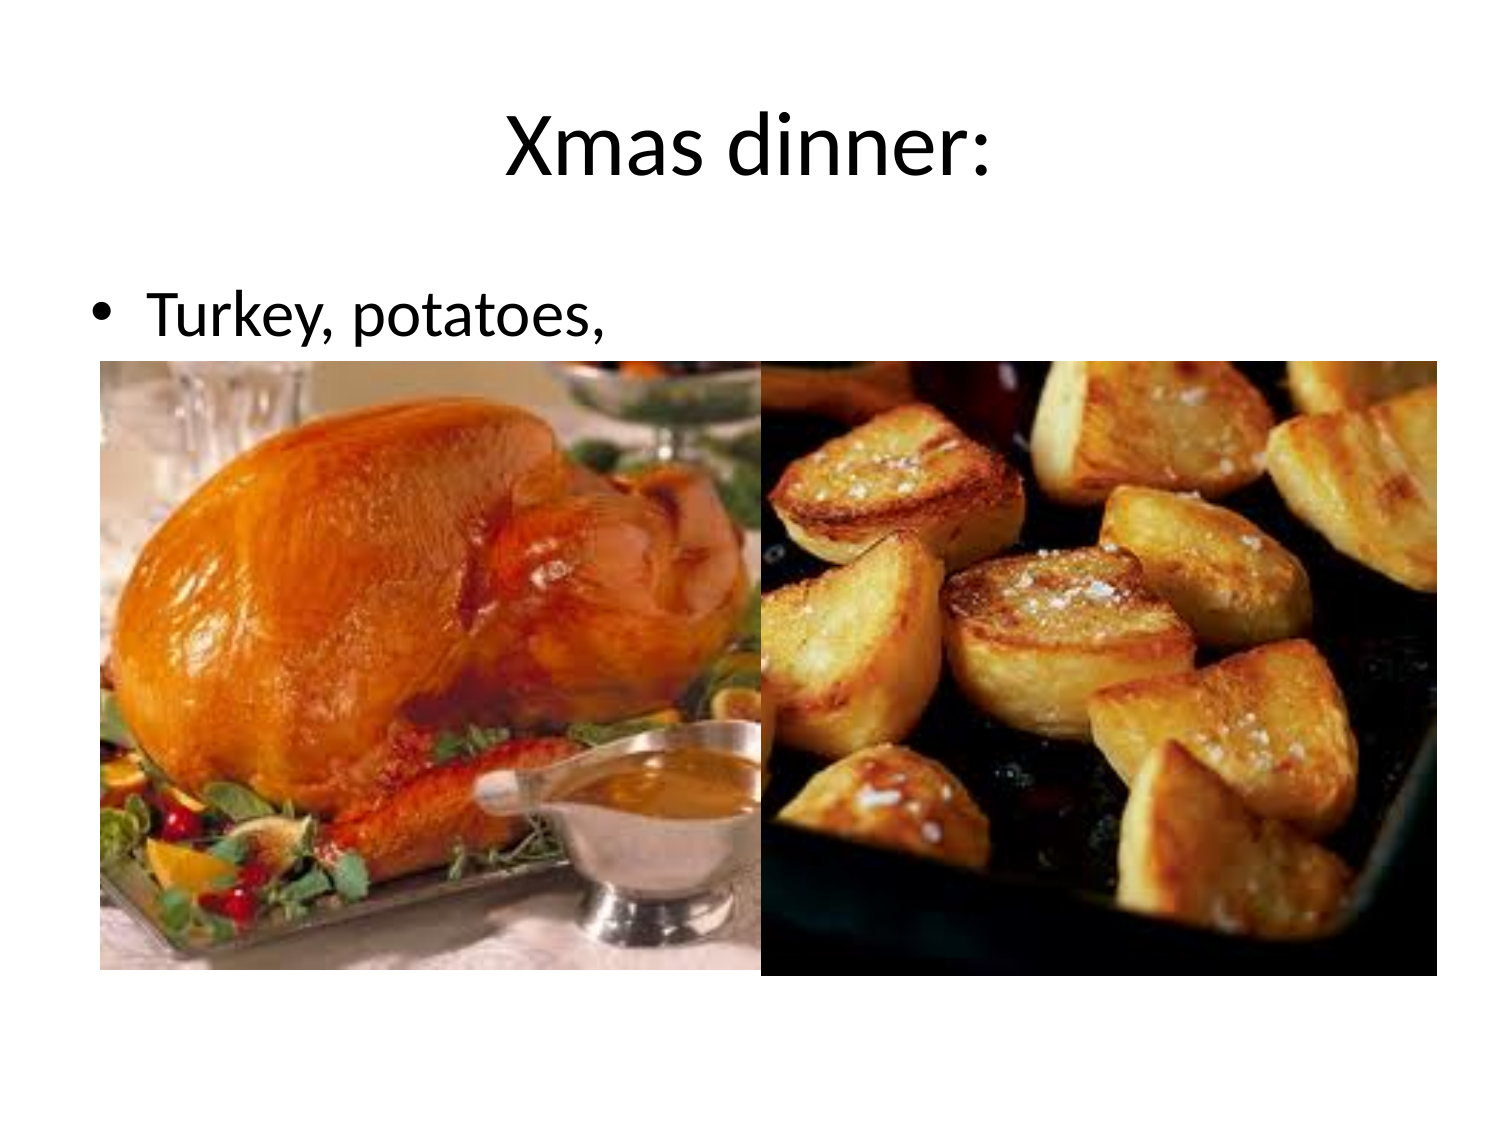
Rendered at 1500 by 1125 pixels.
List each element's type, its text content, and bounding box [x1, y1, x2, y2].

picture [100, 361, 1437, 977]
list Turkey, potatoes, [75, 262, 1425, 1005]
title Xmas dinner: [75, 45, 1425, 233]
